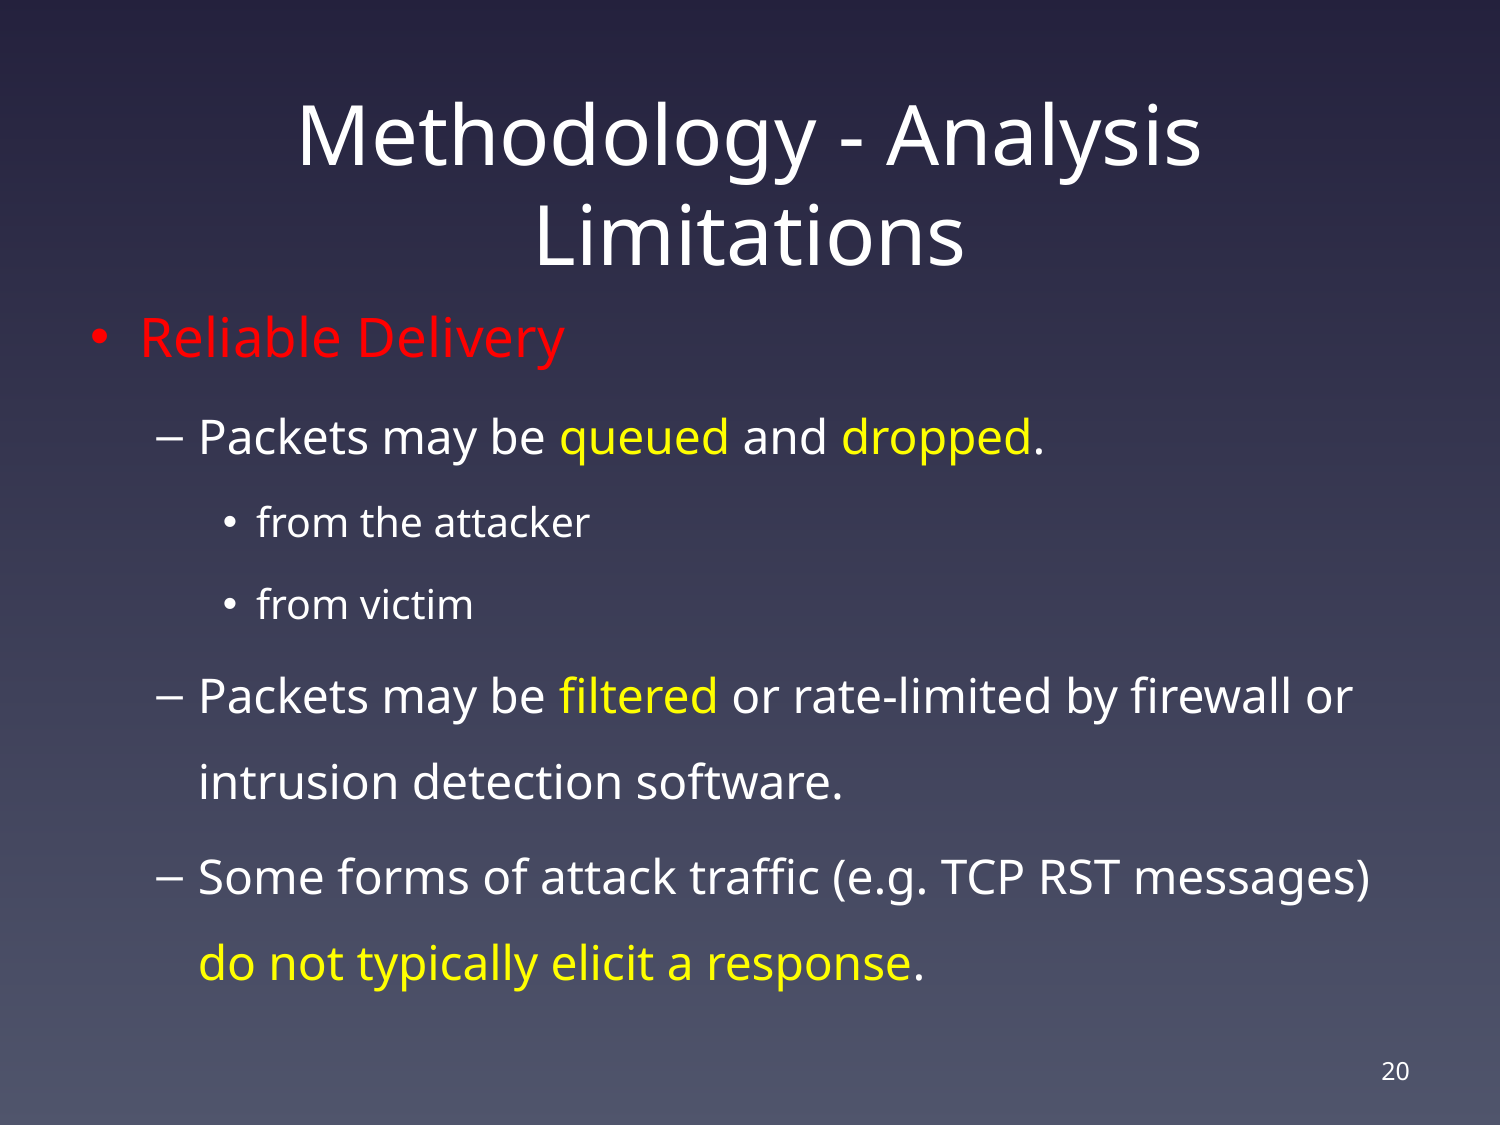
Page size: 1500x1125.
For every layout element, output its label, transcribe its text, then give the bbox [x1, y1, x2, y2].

title Methodology - Analysis Limitations [75, 75, 1425, 262]
list Reliable Delivery Packets may be queued and dropped. from the attacker from victim Packets may be filtered or rate-limited by firewall or intrusion detection software. Some forms of attack traffic (e.g. TCP RST messages) do not typically elicit a response. [75, 262, 1425, 1005]
slide_number 20 [1074, 1042, 1425, 1103]
